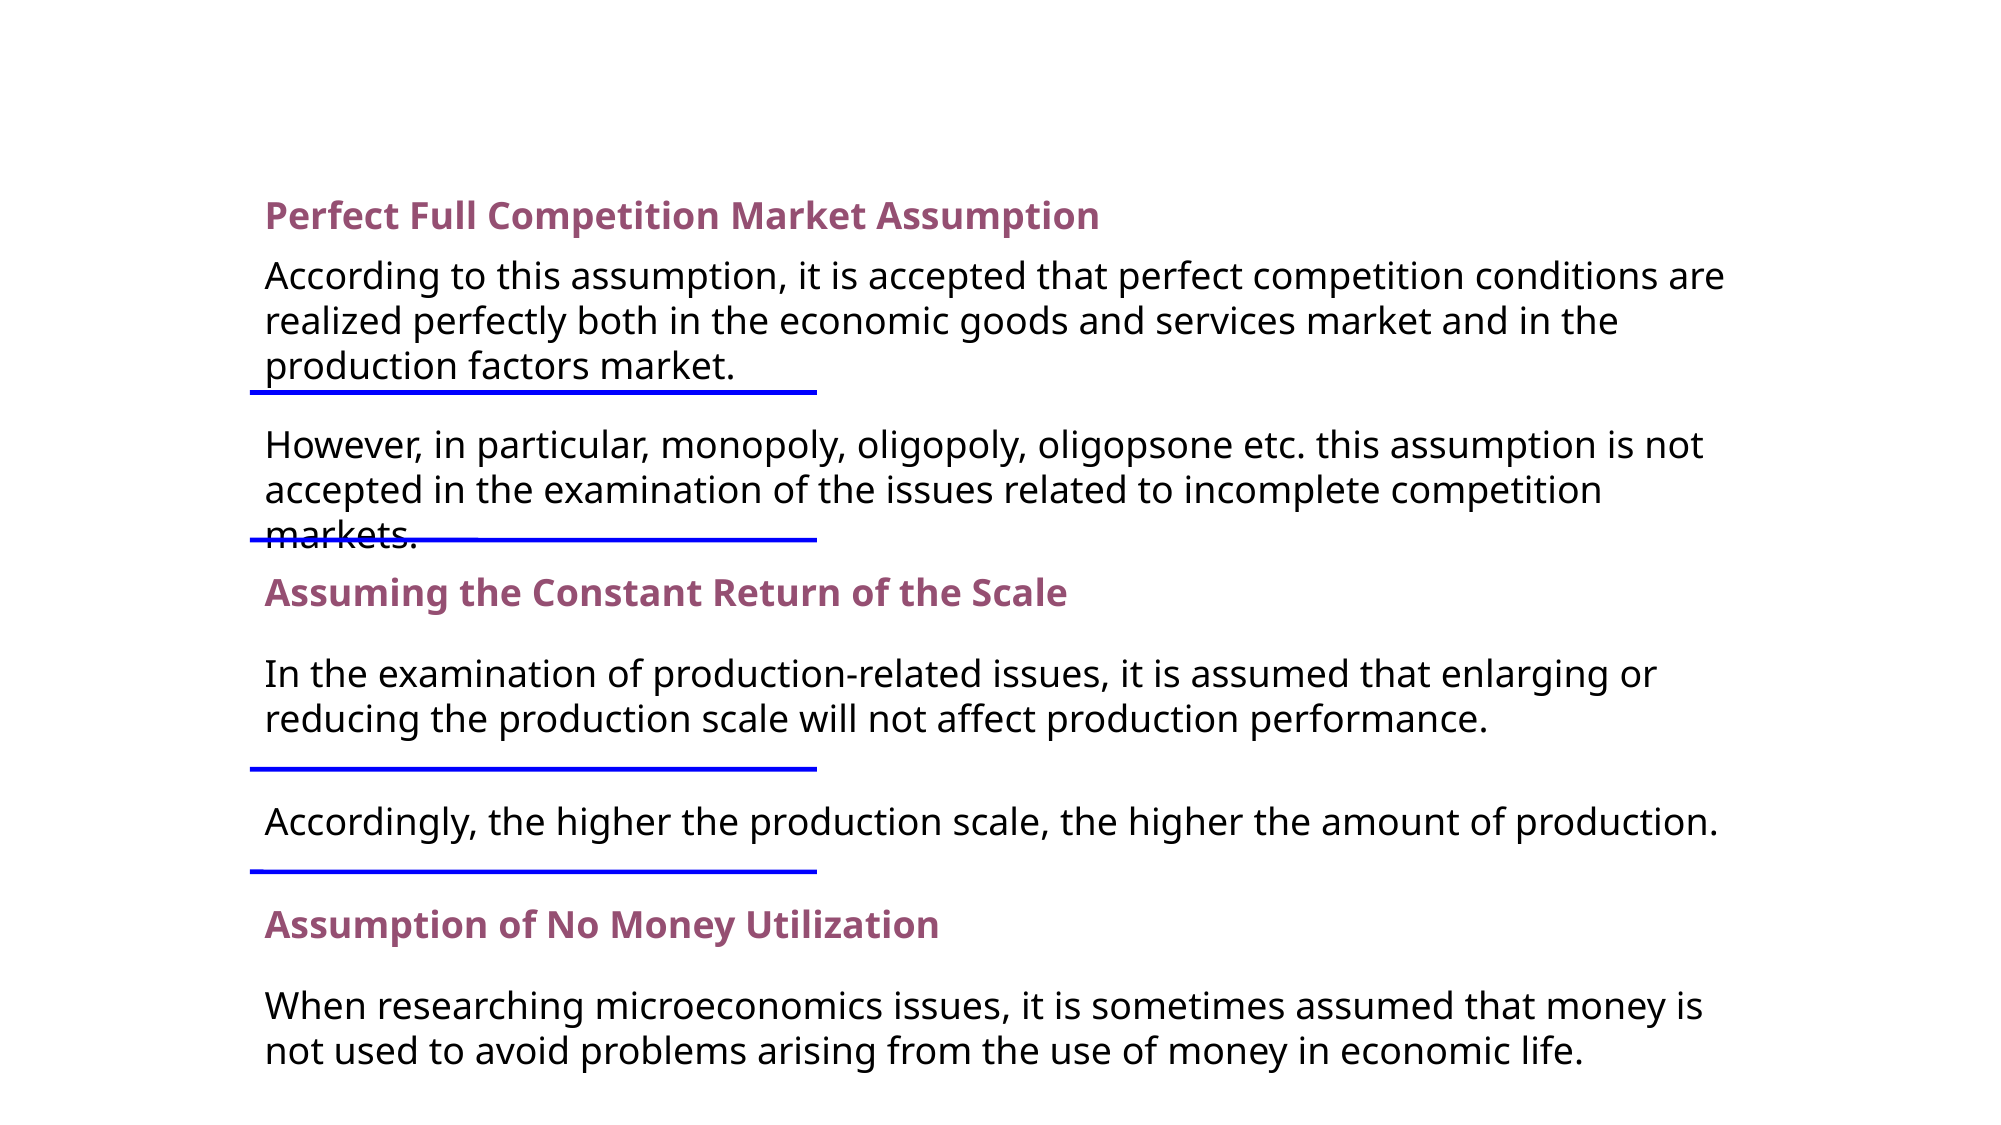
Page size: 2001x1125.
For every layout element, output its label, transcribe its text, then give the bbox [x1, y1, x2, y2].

text_box When researching microeconomics issues, it is sometimes assumed that money is not used to avoid problems arising from the use of money in economic life. [249, 974, 1750, 1080]
text_box Perfect Full Competition Market Assumption [249, 184, 1750, 244]
text_box In the examination of production-related issues, it is assumed that enlarging or reducing the production scale will not affect production performance. [249, 642, 1750, 748]
text_box Assuming the Constant Return of the Scale [249, 561, 1750, 622]
text_box However, in particular, monopoly, oligopoly, oligopsone etc. this assumption is not accepted in the examination of the issues related to incomplete competition markets. [249, 413, 1750, 561]
text_box Accordingly, the higher the production scale, the higher the amount of production. [249, 790, 1750, 851]
text_box According to this assumption, it is accepted that perfect competition conditions are realized perfectly both in the economic goods and services market and in the production factors market. [249, 244, 1750, 395]
text_box Assumption of No Money Utilization [249, 893, 1750, 953]
